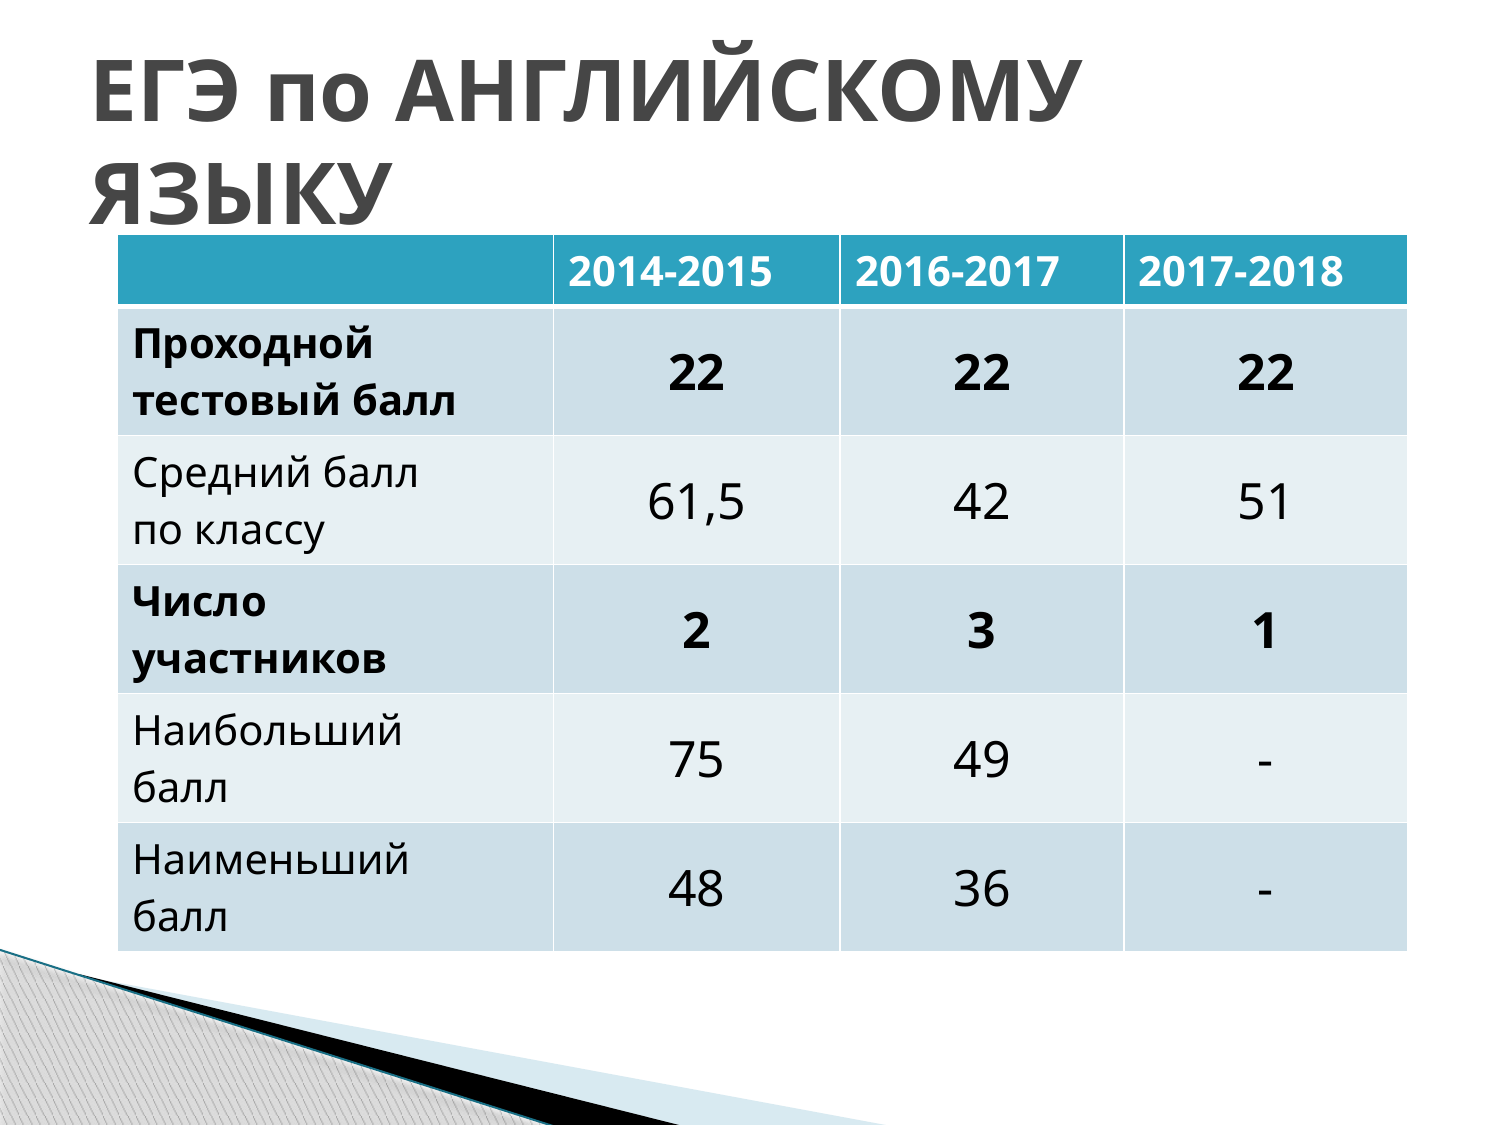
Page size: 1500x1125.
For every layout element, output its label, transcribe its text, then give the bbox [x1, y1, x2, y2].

table_header [118, 235, 553, 304]
table_cell 3 [841, 565, 1123, 693]
table_cell 1 [1125, 565, 1407, 693]
table_cell 22 [841, 309, 1123, 435]
table_cell 36 [841, 823, 1123, 951]
table_cell Проходной тестовый балл [118, 309, 553, 435]
table_cell Средний балл по классу [118, 436, 553, 564]
table_cell 22 [1125, 309, 1407, 435]
table_cell Число участников [118, 565, 553, 693]
table_cell - [1125, 694, 1407, 822]
table_cell 22 [554, 309, 839, 435]
table_cell Наименьший балл [118, 823, 553, 951]
table_cell Наибольший балл [118, 694, 553, 822]
table_cell - [1125, 823, 1407, 951]
table_header 2014-2015 [554, 235, 839, 304]
table_header 2016-2017 [841, 235, 1123, 304]
table_cell 49 [841, 694, 1123, 822]
table_cell 51 [1125, 436, 1407, 564]
table_header 2017-2018 [1125, 235, 1407, 304]
table_cell 2 [554, 565, 839, 693]
table_cell 48 [554, 823, 839, 951]
title ЕГЭ по АНГЛИЙСКОМУ ЯЗЫКУ [75, 45, 1425, 233]
table_cell 42 [841, 436, 1123, 564]
table_cell 61,5 [554, 436, 839, 564]
table_cell 75 [554, 694, 839, 822]
